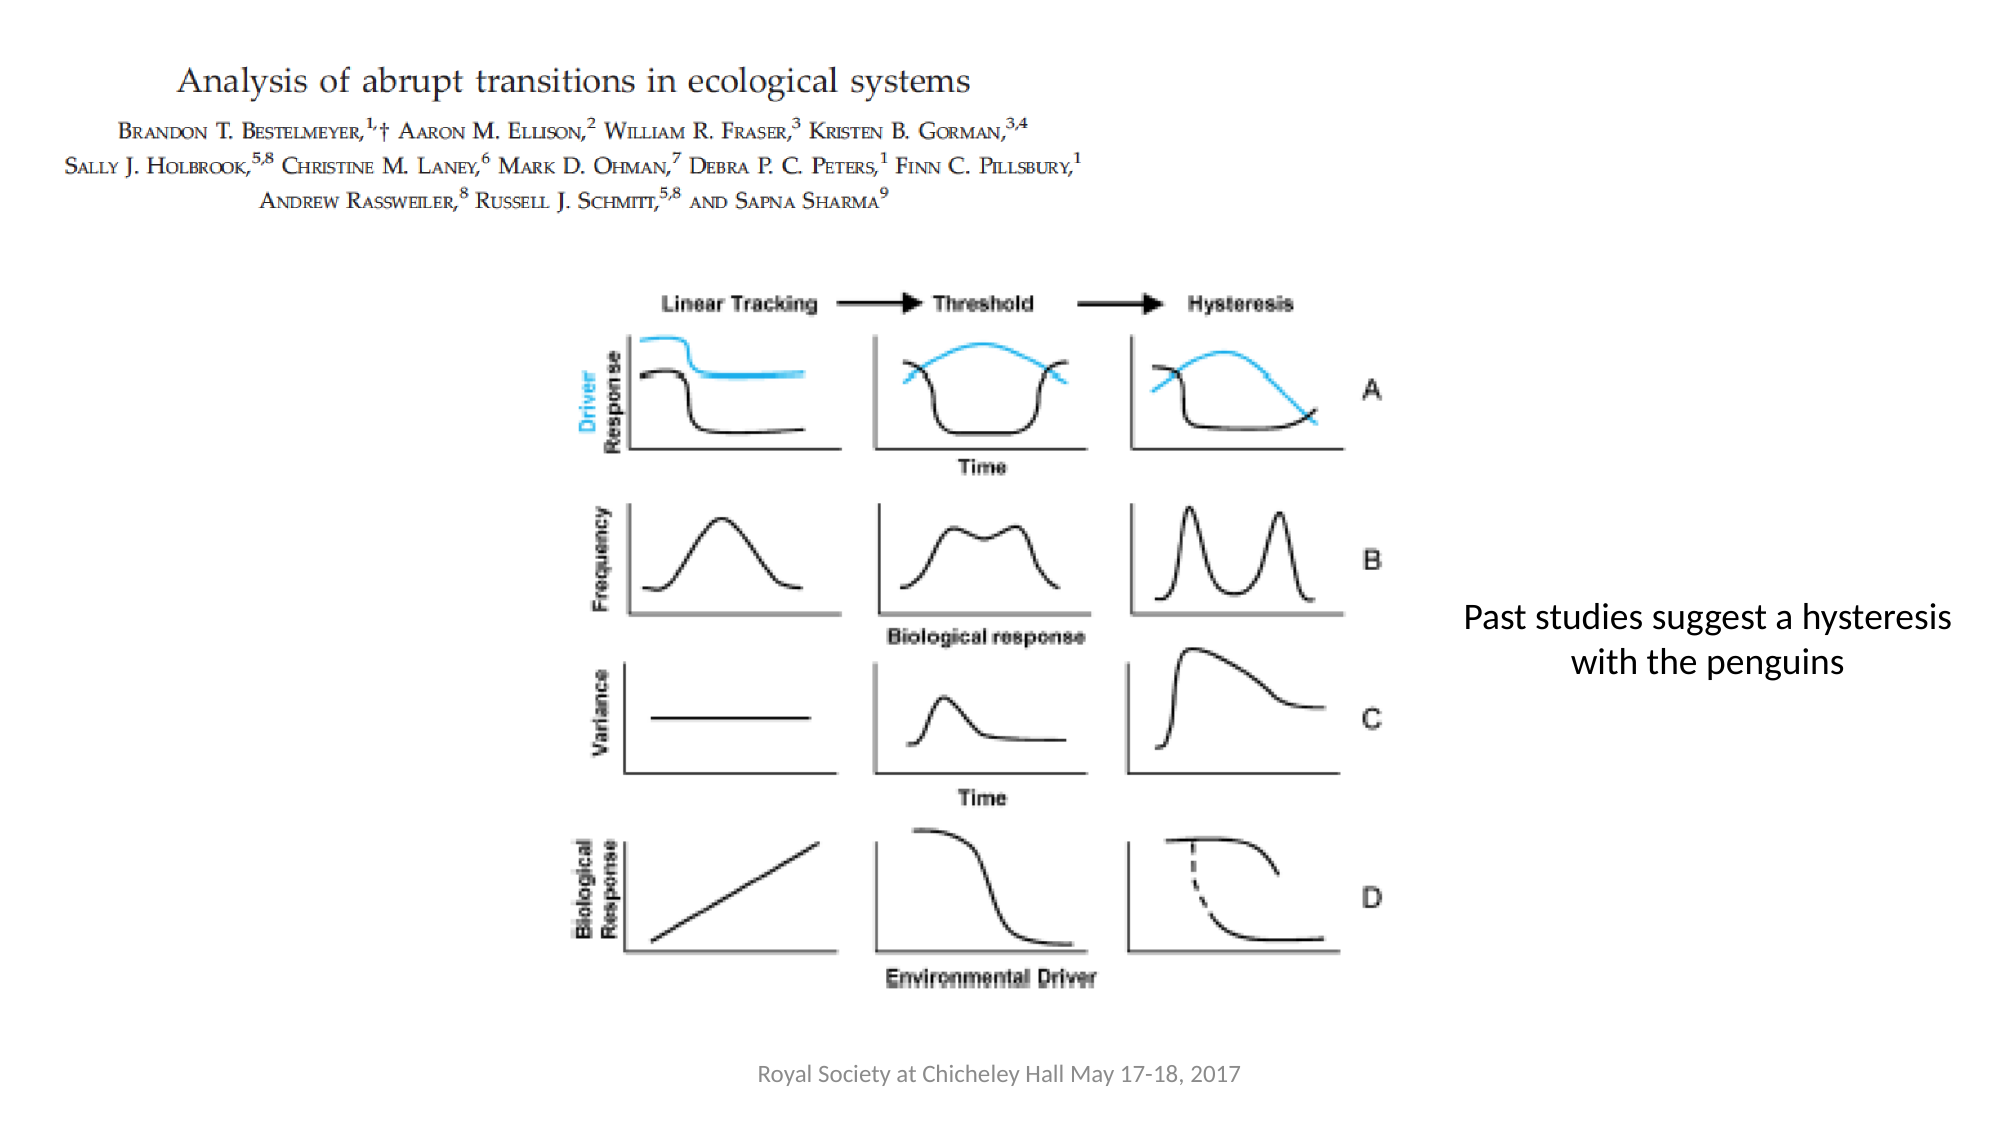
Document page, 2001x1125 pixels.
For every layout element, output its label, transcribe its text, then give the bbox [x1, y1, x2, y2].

picture [507, 254, 1493, 1019]
footer Royal Society at Chicheley Hall May 17-18, 2017 [662, 1042, 1338, 1103]
picture [43, 41, 1109, 230]
text_box Past studies suggest a hysteresis with the penguins [1493, 584, 1968, 735]
